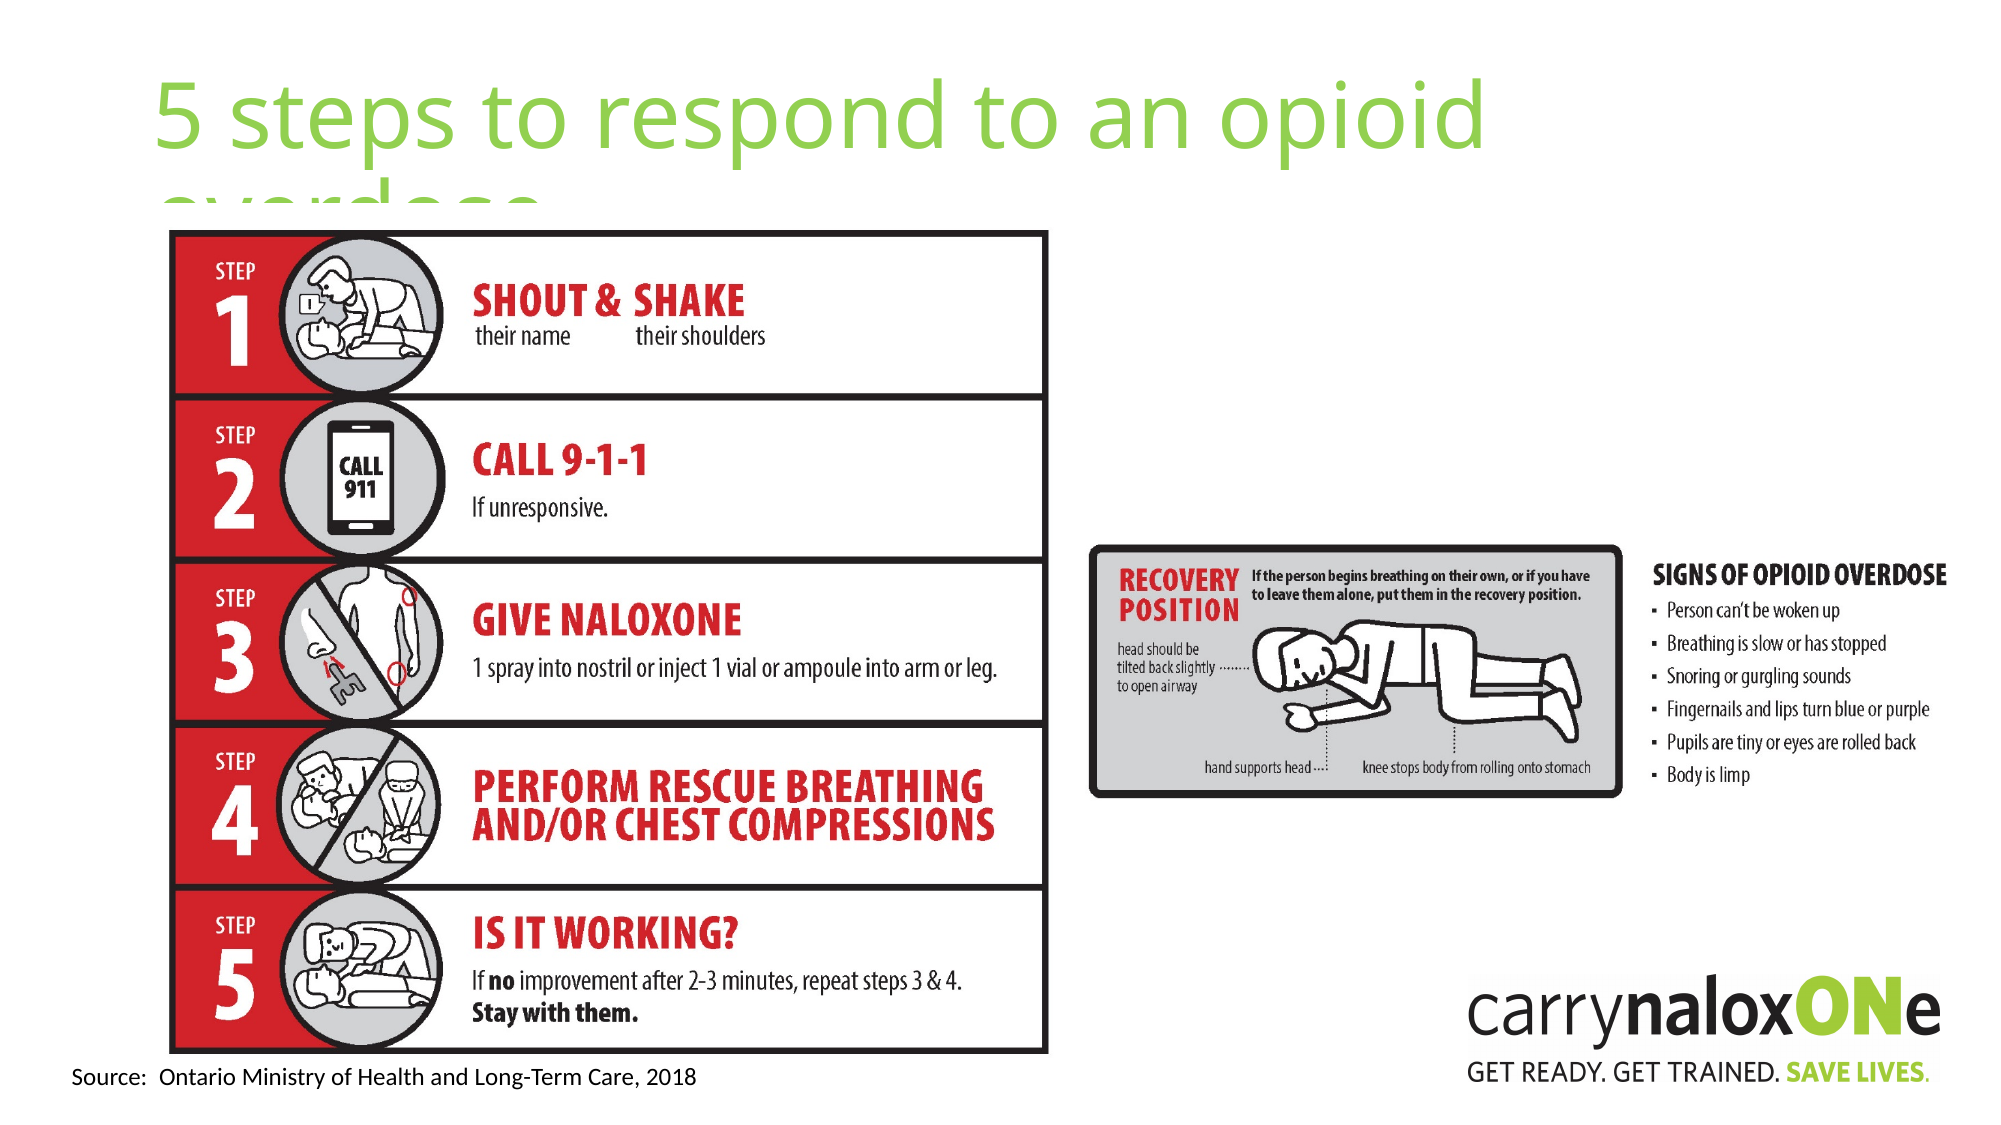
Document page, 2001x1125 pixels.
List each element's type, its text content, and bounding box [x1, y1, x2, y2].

picture [1468, 974, 1940, 1082]
text_box Source: Ontario Ministry of Health and Long-Term Care, 2018 [56, 1052, 1446, 1098]
title 5 steps to respond to an opioid overdose [137, 59, 1863, 278]
picture [137, 203, 1953, 1076]
